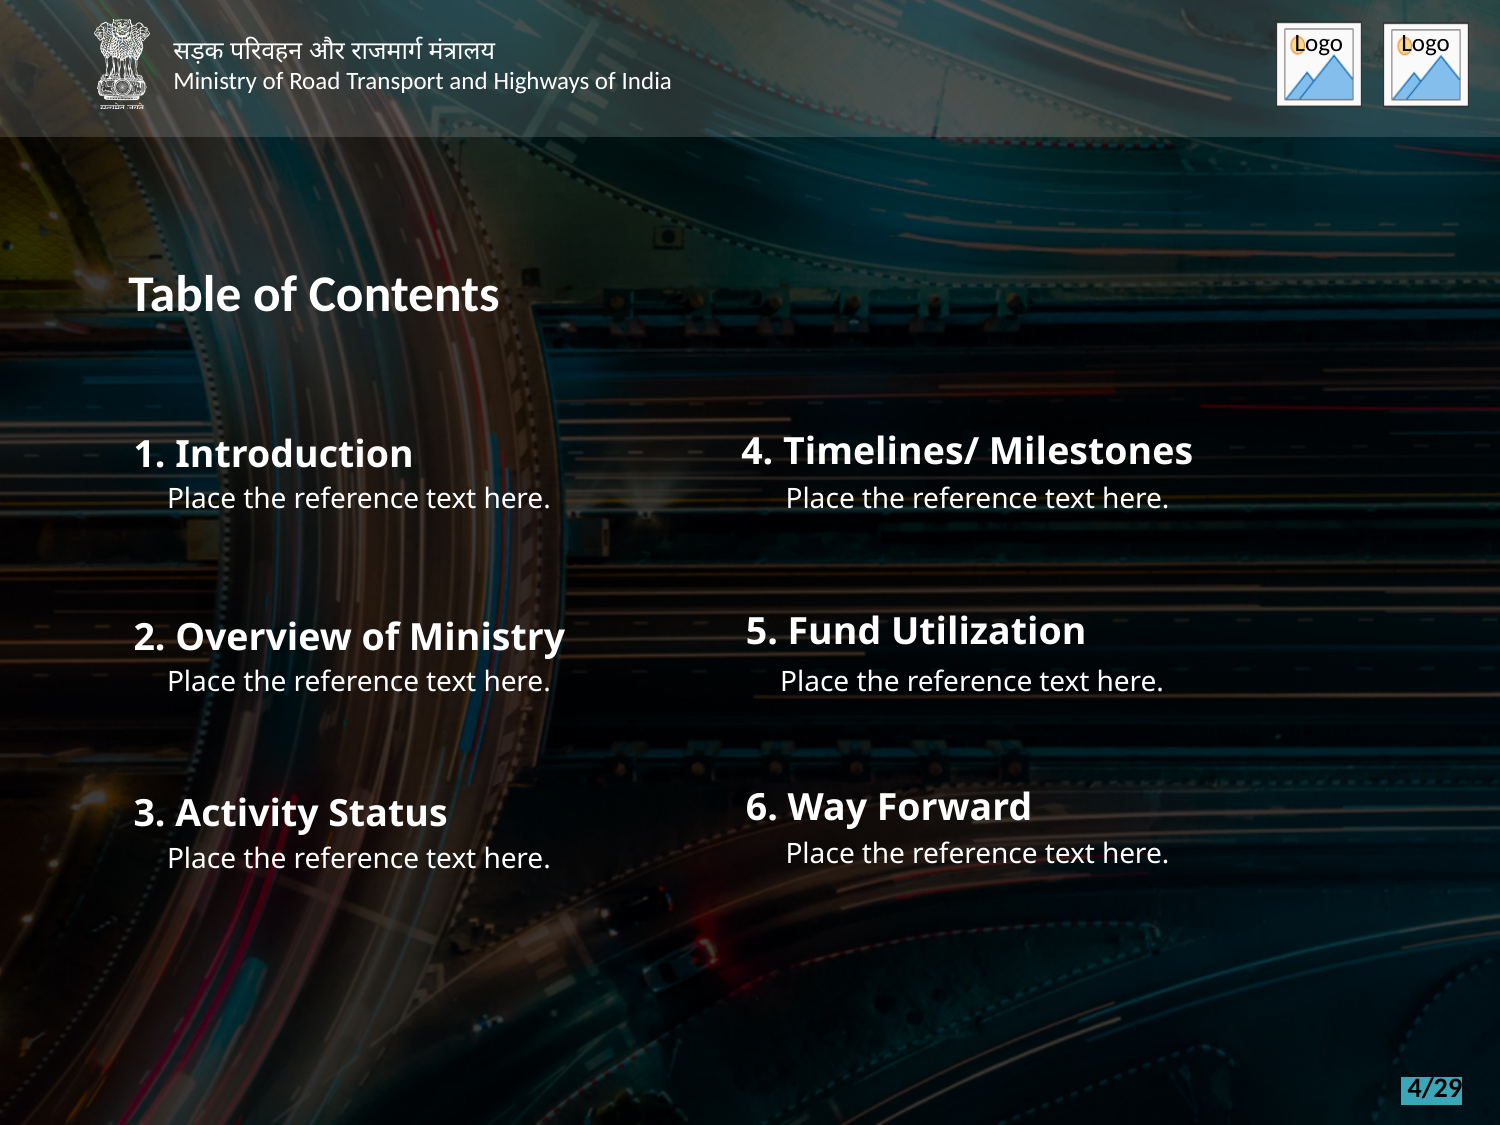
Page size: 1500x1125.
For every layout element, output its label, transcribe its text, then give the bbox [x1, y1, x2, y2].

text_box Place the reference text here. [780, 665, 1390, 743]
text_box Place the reference text here. [785, 482, 1395, 546]
text_box Place the reference text here. [167, 665, 720, 743]
text_box Place the reference text here. [167, 482, 720, 560]
list सड़क परिवहन और राजमार्ग मंत्रालय Ministry of Road Transport and Highways of India [158, 18, 1133, 111]
text_box 4. Timelines/ Milestones [741, 430, 1386, 473]
text_box 6. Way Forward [745, 782, 1386, 831]
text_box 3. Activity Status [133, 788, 714, 838]
text_box Place the reference text here. [167, 843, 720, 922]
text_box 2. Overview of Ministry [133, 612, 714, 661]
picture [0, 0, 1500, 1125]
text_box Place the reference text here. [785, 837, 1356, 914]
list Table of Contents [113, 259, 1047, 331]
text_box 1. Introduction [133, 429, 725, 478]
text_box 5. Fund Utilization [745, 598, 1355, 664]
